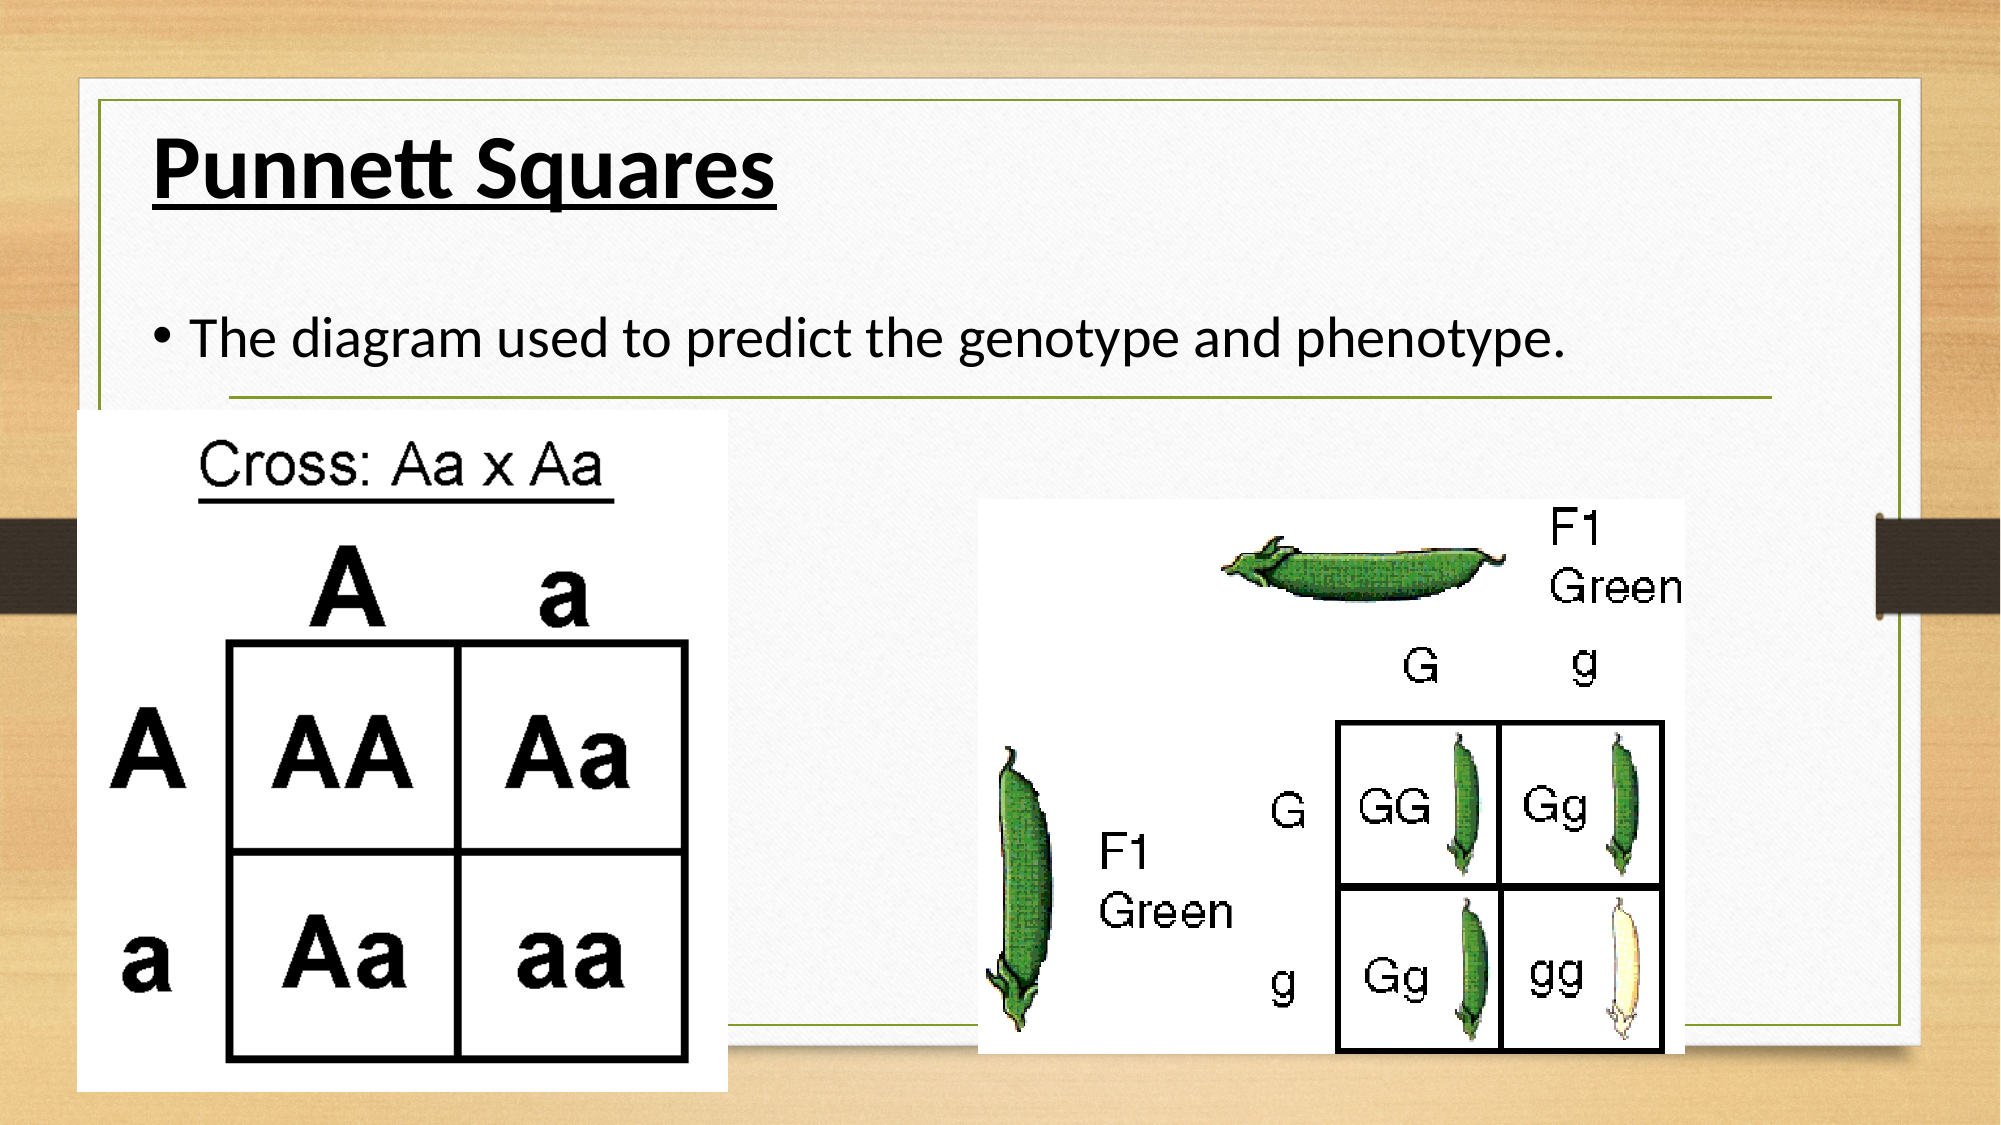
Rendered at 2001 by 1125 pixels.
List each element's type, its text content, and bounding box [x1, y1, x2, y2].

picture [0, 0, 2001, 1125]
title Punnett Squares [137, 59, 1863, 278]
list The diagram used to predict the genotype and phenotype. [137, 299, 1863, 1092]
